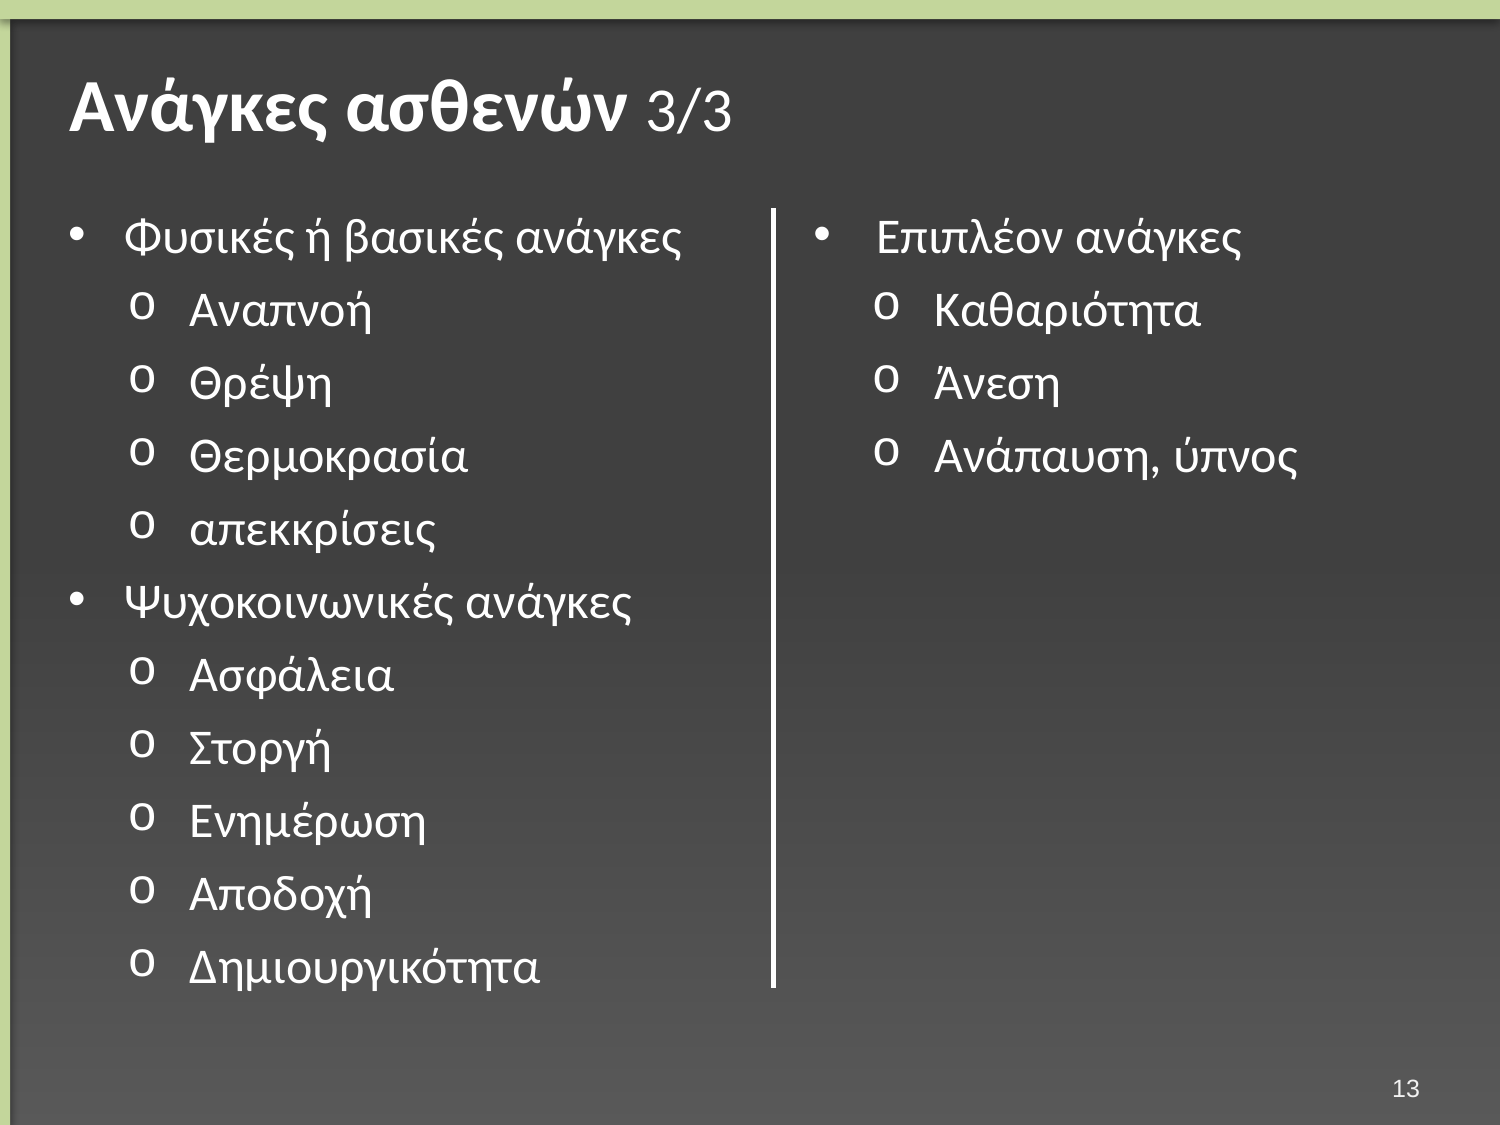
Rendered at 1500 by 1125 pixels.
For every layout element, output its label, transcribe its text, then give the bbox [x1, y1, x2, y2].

slide_number 12 [1085, 1057, 1436, 1118]
list Φυσικές ή βασικές ανάγκες Αναπνοή Θρέψη Θερμοκρασία απεκκρίσεις Ψυχοκοινωνικές ανάγκες Ασφάλεια Στοργή Ενημέρωση Αποδοχή Δημιουργικότητα Επιπλέον ανάγκες Καθαριότητα Άνεση Ανάπαυση, ύπνος [53, 208, 1436, 1047]
title Ανάγκες ασθενών 3/3 [10, 19, 1500, 185]
